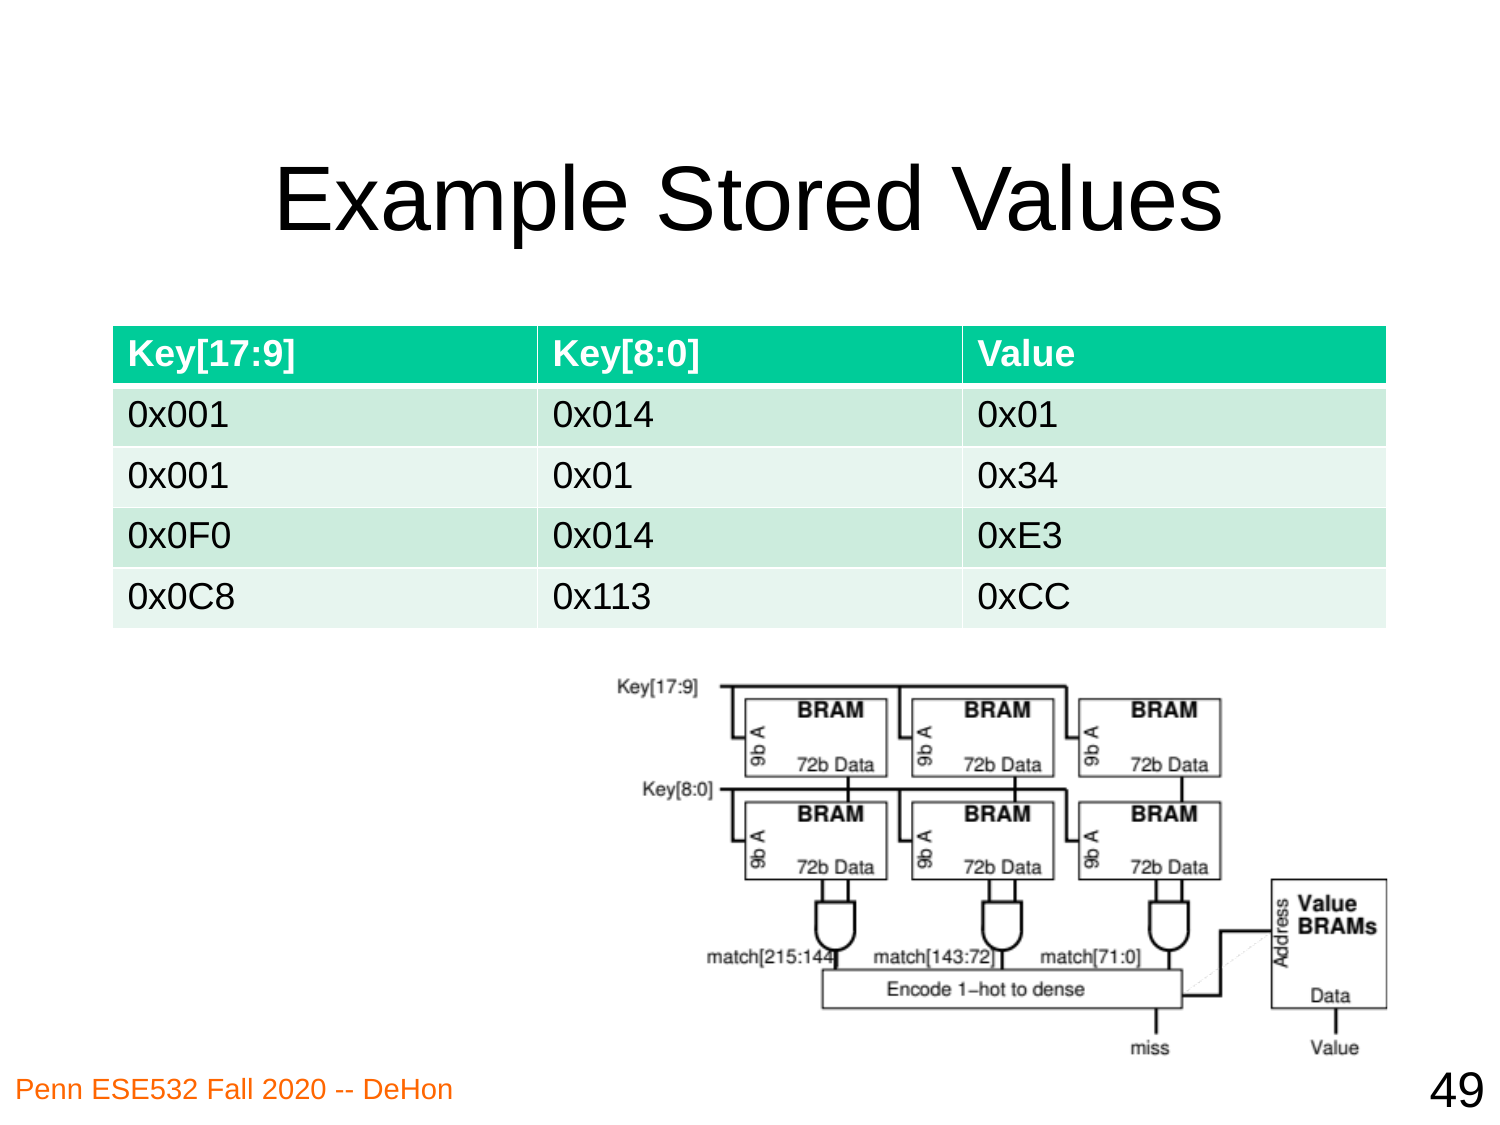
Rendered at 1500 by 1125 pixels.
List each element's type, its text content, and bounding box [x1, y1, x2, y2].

slide_number Penn ESE532 Fall 2020 -- DeHon [0, 1062, 576, 1125]
table_cell 0xE3 [963, 508, 1386, 567]
table_header Key[17:9] [113, 326, 537, 383]
table_header Key[8:0] [538, 326, 962, 383]
table_cell 0x113 [538, 569, 962, 628]
table_header Value [963, 326, 1386, 383]
table_cell 0x014 [538, 508, 962, 567]
slide_number 49 [1187, 1049, 1500, 1125]
table_cell 0x001 [113, 389, 537, 446]
table_cell 0x0C8 [113, 569, 537, 628]
table_cell 0x01 [963, 389, 1386, 446]
table_cell 0xCC [963, 569, 1386, 628]
table_cell 0x34 [963, 448, 1386, 507]
title Example Stored Values [112, 99, 1388, 288]
table_cell 0x001 [113, 448, 537, 507]
picture [612, 674, 1388, 1063]
table_cell 0x014 [538, 389, 962, 446]
table_cell 0x0F0 [113, 508, 537, 567]
table_cell 0x01 [538, 448, 962, 507]
